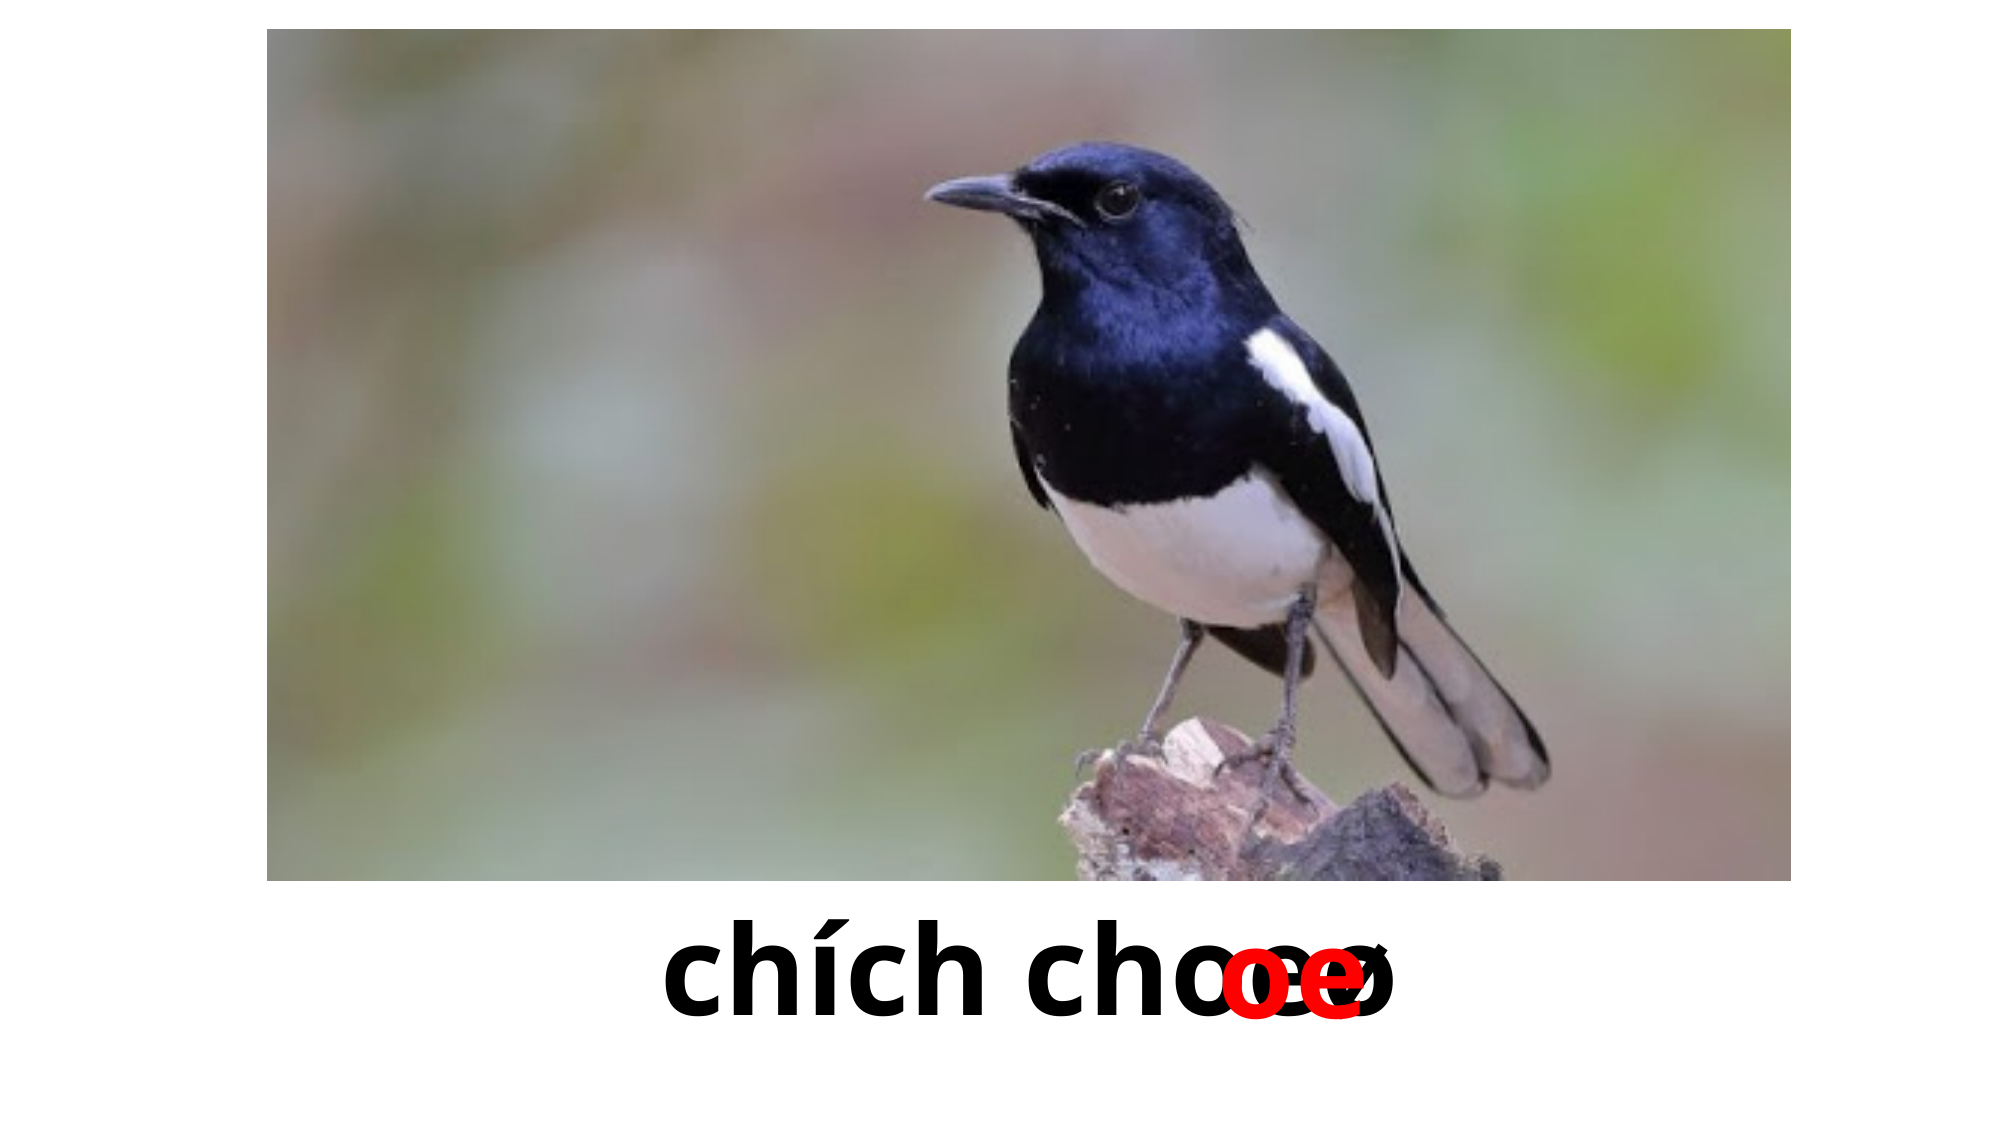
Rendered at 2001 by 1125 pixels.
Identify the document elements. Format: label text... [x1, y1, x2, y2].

text_box chích choeø [537, 883, 1463, 1049]
text_box oe [1203, 886, 1633, 1052]
picture [267, 29, 1791, 881]
